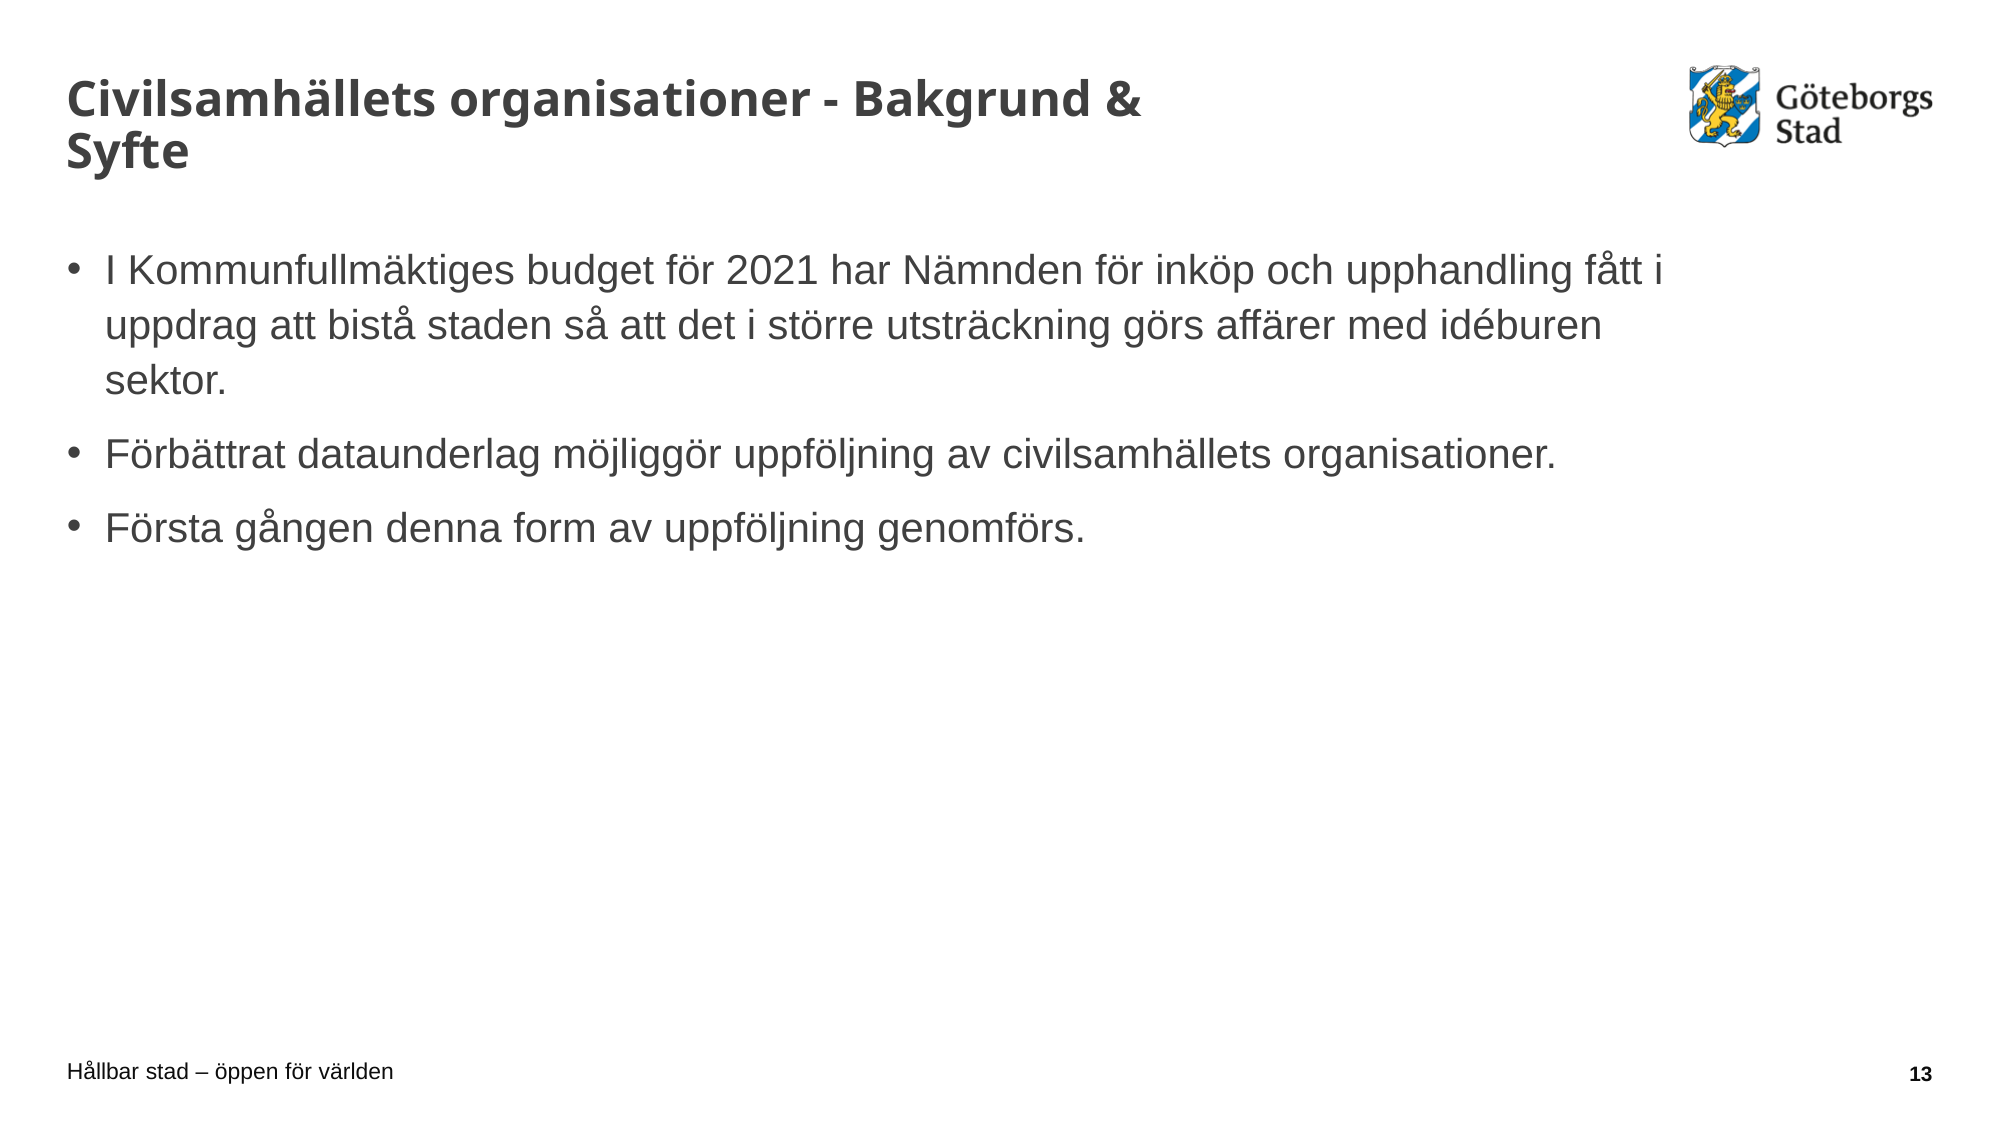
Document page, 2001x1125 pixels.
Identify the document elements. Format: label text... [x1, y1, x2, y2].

list I Kommunfullmäktiges budget för 2021 har Nämnden för inköp och upphandling fått i uppdrag att bistå staden så att det i större utsträckning görs affärer med idéburen sektor. Förbättrat dataunderlag möjliggör uppföljning av civilsamhällets organisationer. Första gången denna form av uppföljning genomförs. [66, 237, 1721, 1071]
picture [1689, 65, 1933, 148]
title Civilsamhällets organisationer - Bakgrund & Syfte [66, 66, 1255, 188]
slide_number 13 [1826, 1058, 1933, 1083]
